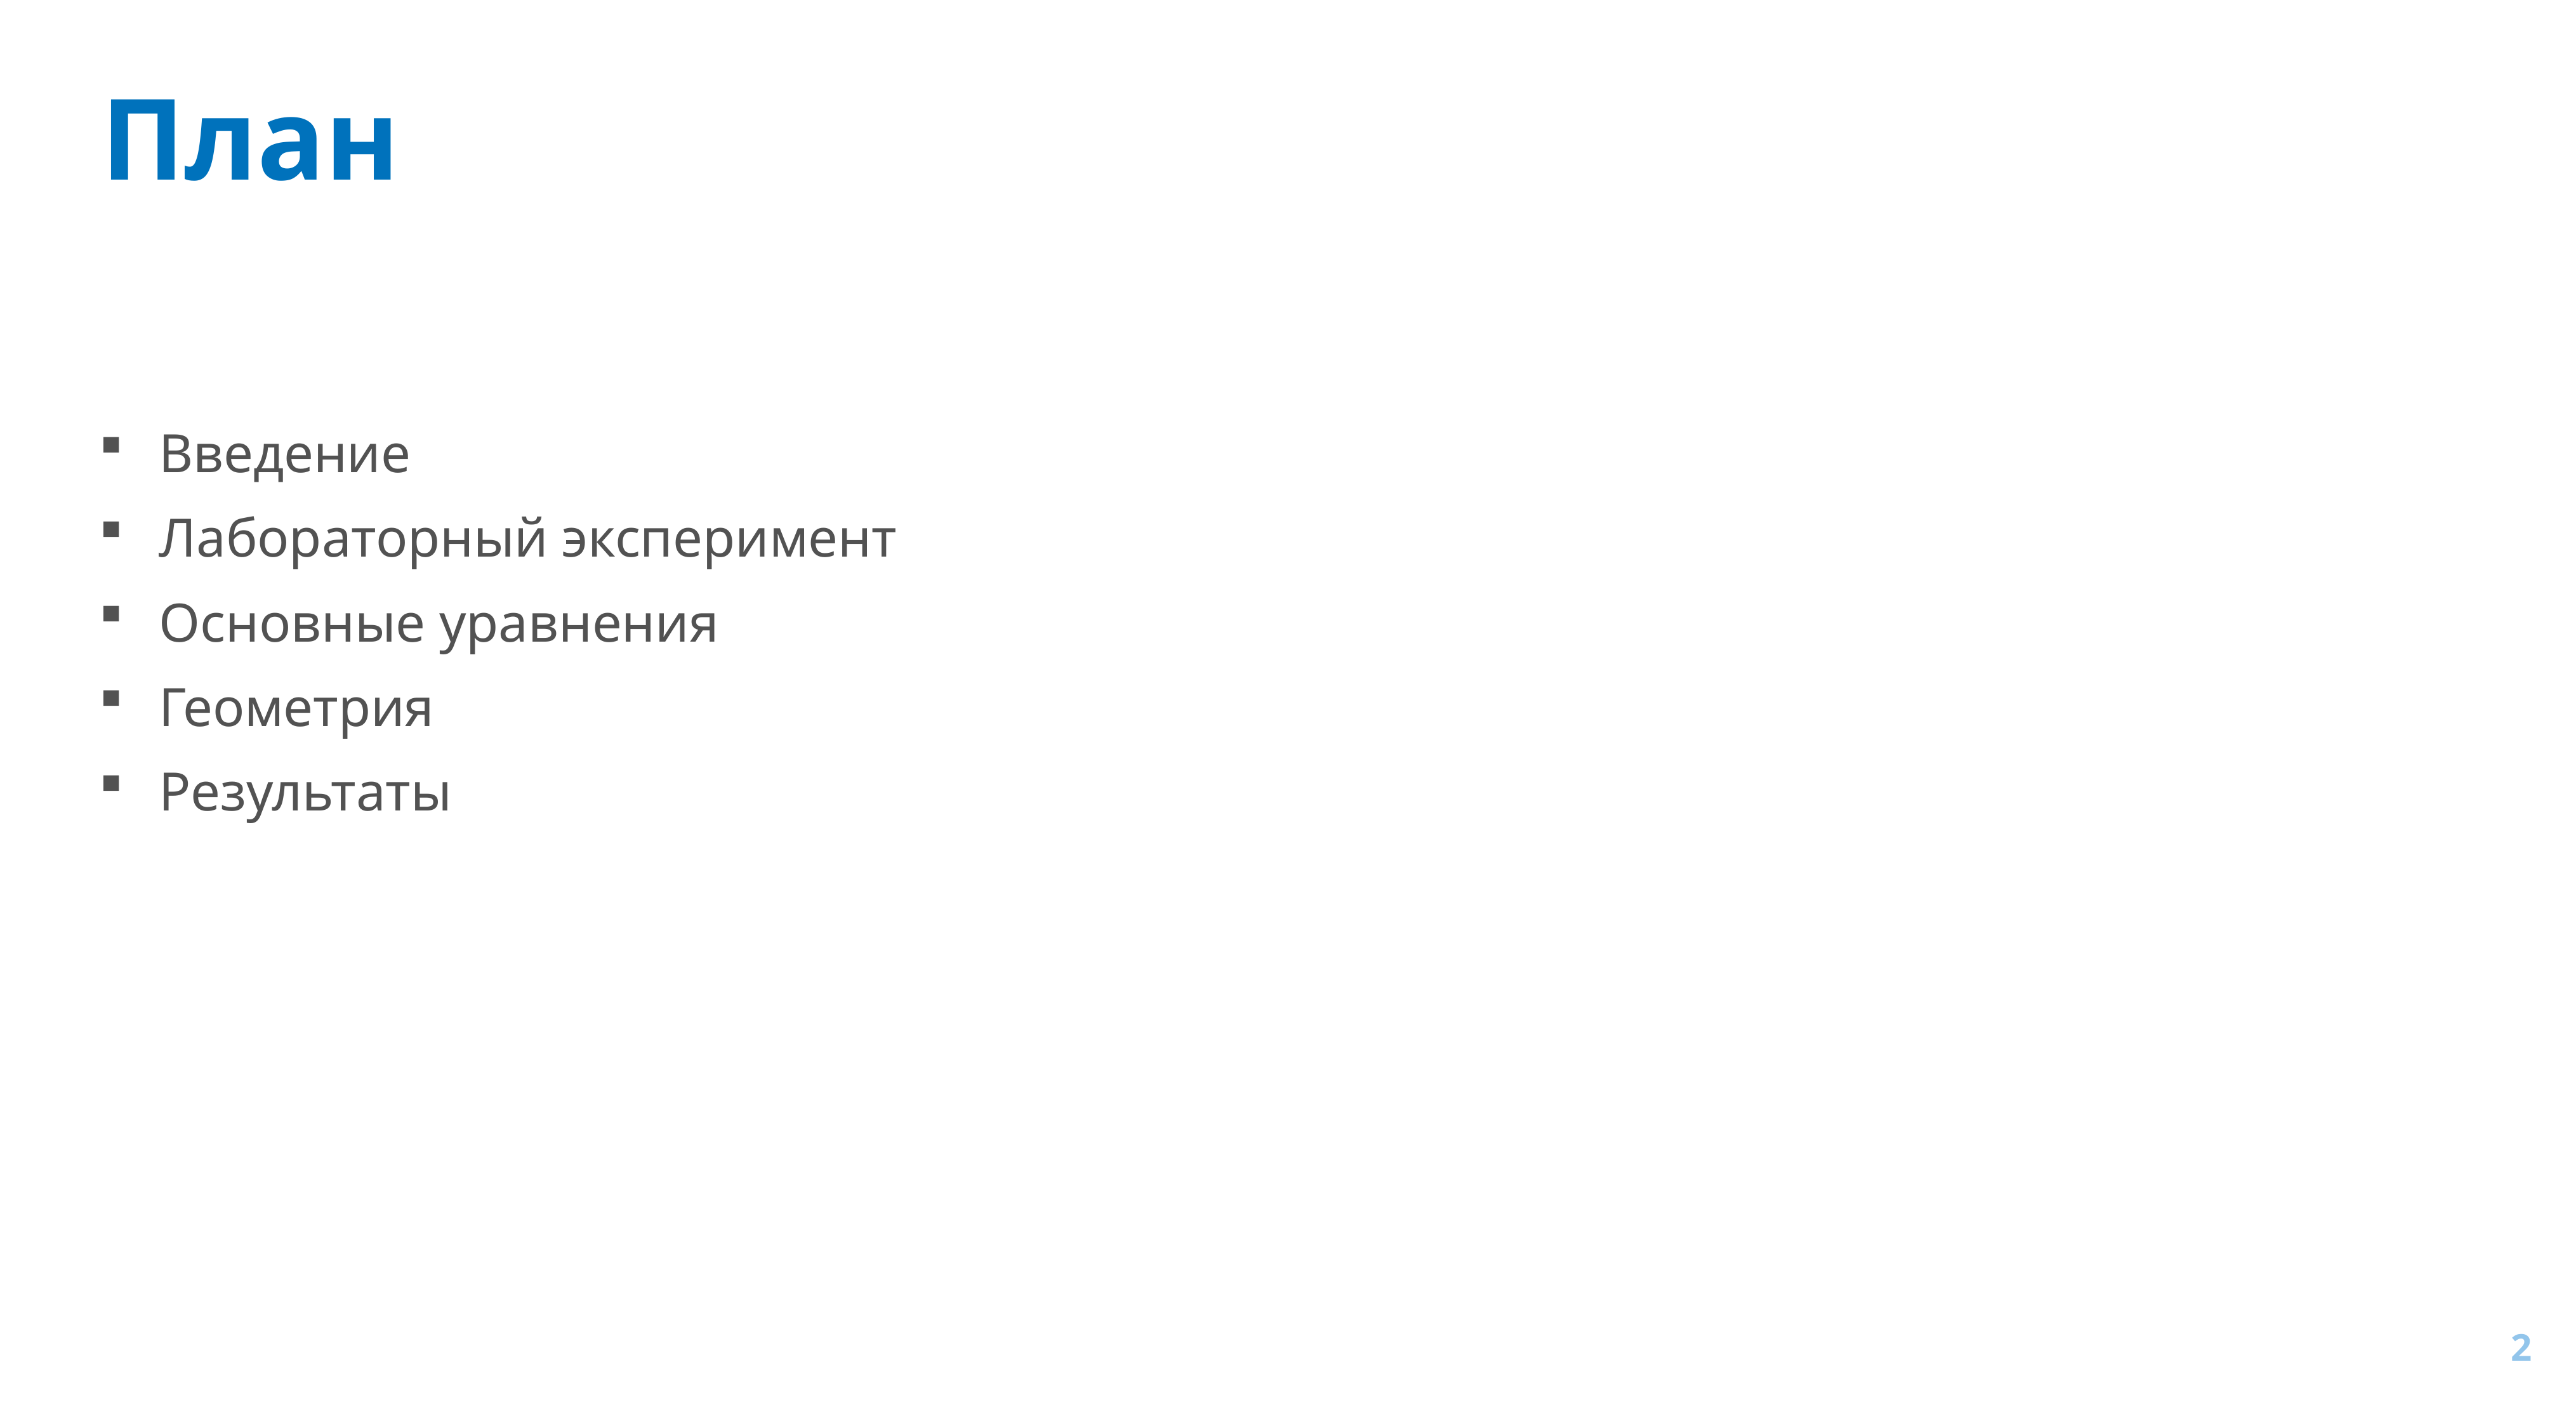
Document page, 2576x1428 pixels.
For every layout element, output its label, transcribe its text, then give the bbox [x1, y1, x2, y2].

slide_number 2 [2386, 1294, 2542, 1405]
title План [91, 58, 2496, 366]
list Введение Лабораторный эксперимент Основные уравнения Геометрия Результаты [89, 410, 2495, 1370]
